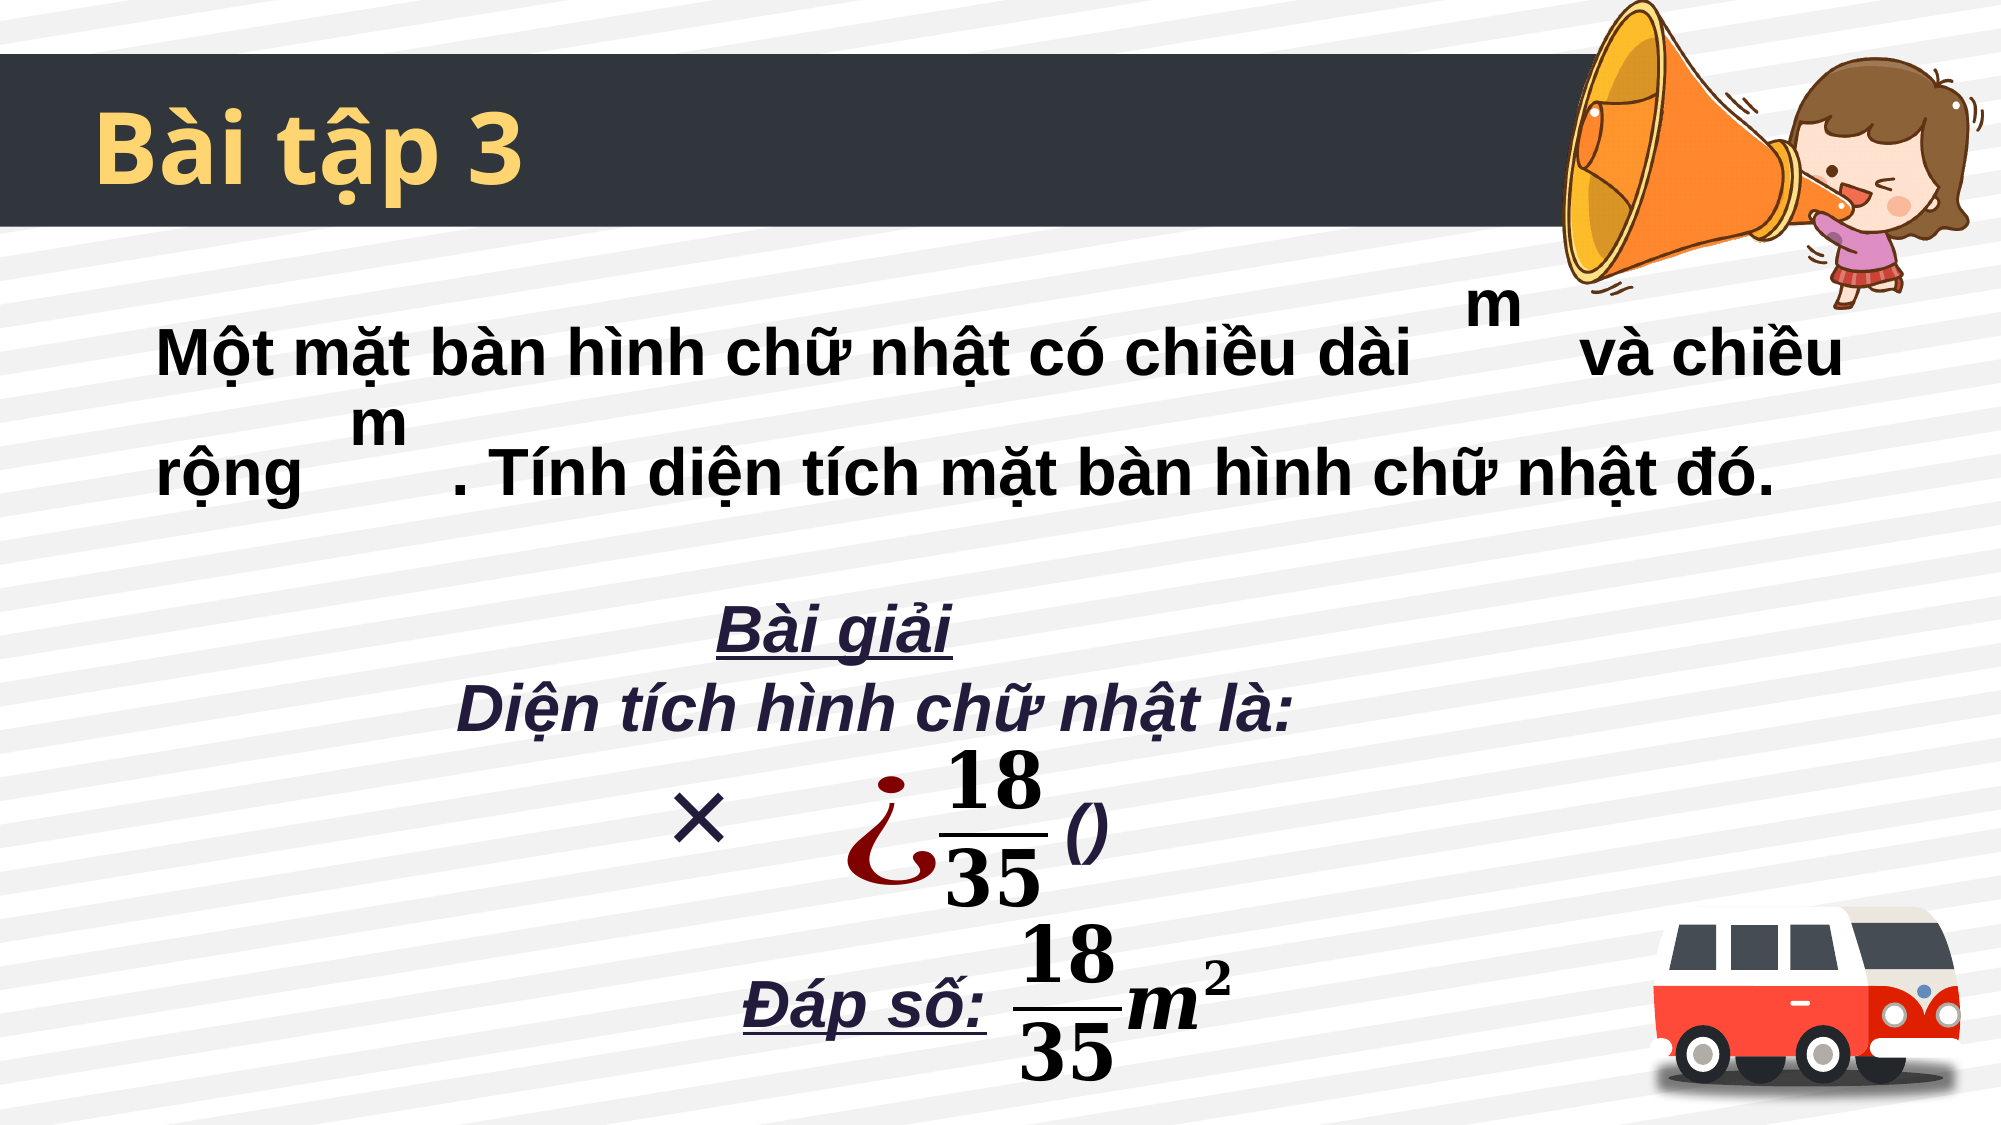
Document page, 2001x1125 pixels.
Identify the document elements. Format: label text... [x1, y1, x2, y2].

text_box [1008, 913, 1234, 1100]
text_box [1649, 906, 1962, 1087]
picture [1562, 0, 1984, 310]
text_box Diện tích hình chữ nhật là: [441, 657, 1405, 753]
text_box Bài giải [700, 640, 990, 657]
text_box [141, 243, 1894, 640]
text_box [630, 735, 954, 926]
text_box Đáp số: [728, 953, 1008, 1049]
text_box Bài tập 3 [76, 43, 1670, 261]
